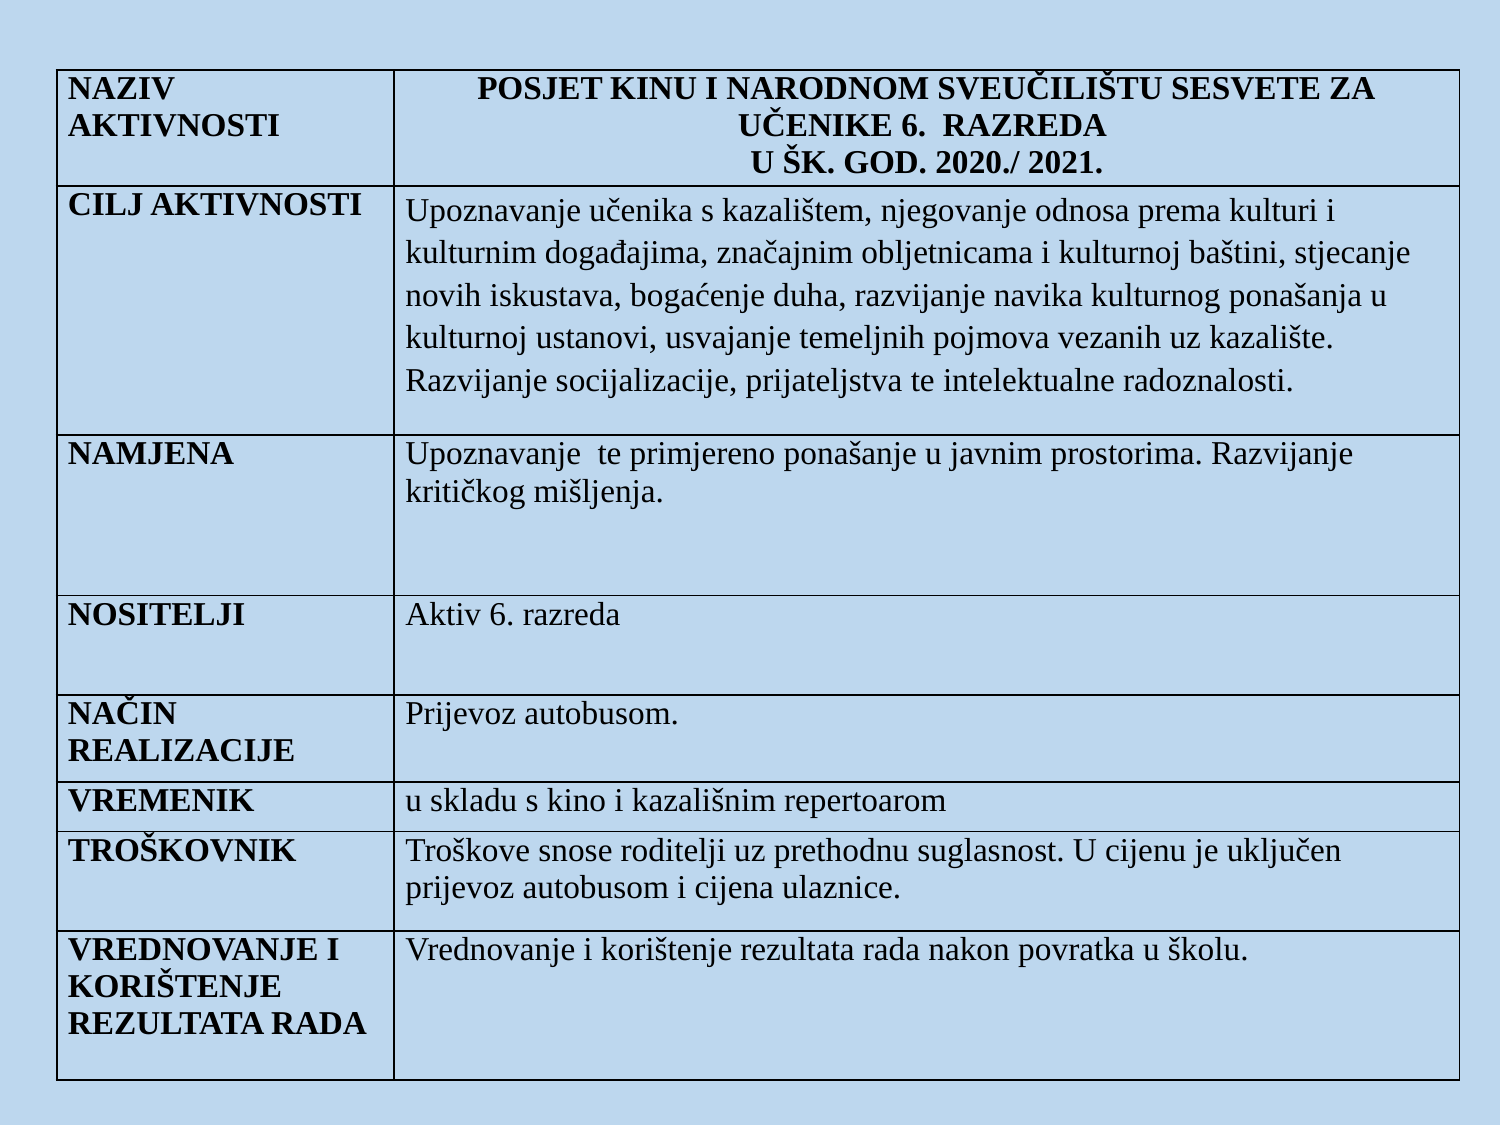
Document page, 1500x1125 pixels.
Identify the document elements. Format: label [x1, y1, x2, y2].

table_cell [395, 436, 1459, 595]
table_cell [58, 187, 393, 434]
table_cell [58, 832, 393, 930]
table_header [58, 71, 393, 185]
table_cell [58, 696, 393, 781]
table_cell [58, 783, 393, 831]
table_cell [395, 832, 1459, 930]
table_cell [395, 187, 1459, 434]
table_cell [58, 932, 393, 1079]
table_cell [395, 596, 1459, 694]
table_cell [58, 436, 393, 595]
table_cell [395, 696, 1459, 781]
table_cell [395, 783, 1459, 831]
table_cell [395, 932, 1459, 1079]
table_cell [58, 596, 393, 694]
table_header [395, 71, 1459, 185]
